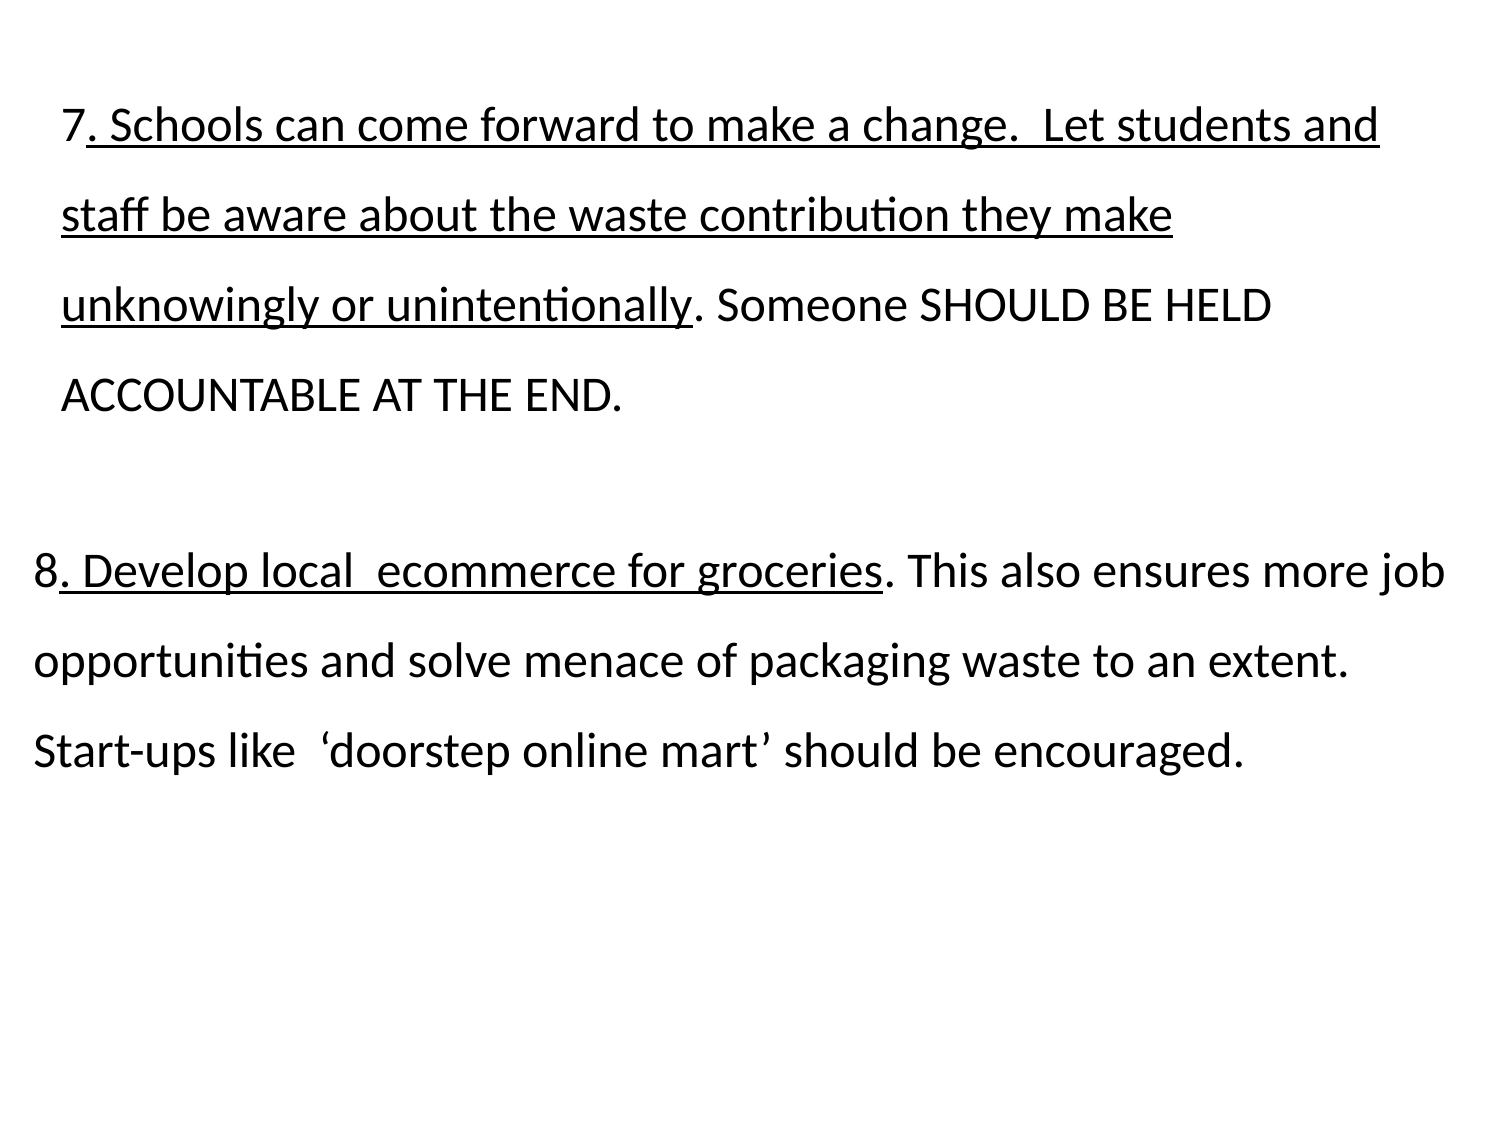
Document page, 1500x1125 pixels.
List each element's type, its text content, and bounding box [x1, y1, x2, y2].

text_box 7. Schools can come forward to make a change. Let students and staff be aware about the waste contribution they make unknowingly or unintentionally. Someone SHOULD BE HELD ACCOUNTABLE AT THE END. [46, 54, 1447, 429]
text_box 8. Develop local ecommerce for groceries. This also ensures more job opportunities and solve menace of packaging waste to an extent. Start-ups like ‘doorstep online mart’ should be encouraged. [18, 499, 1466, 875]
